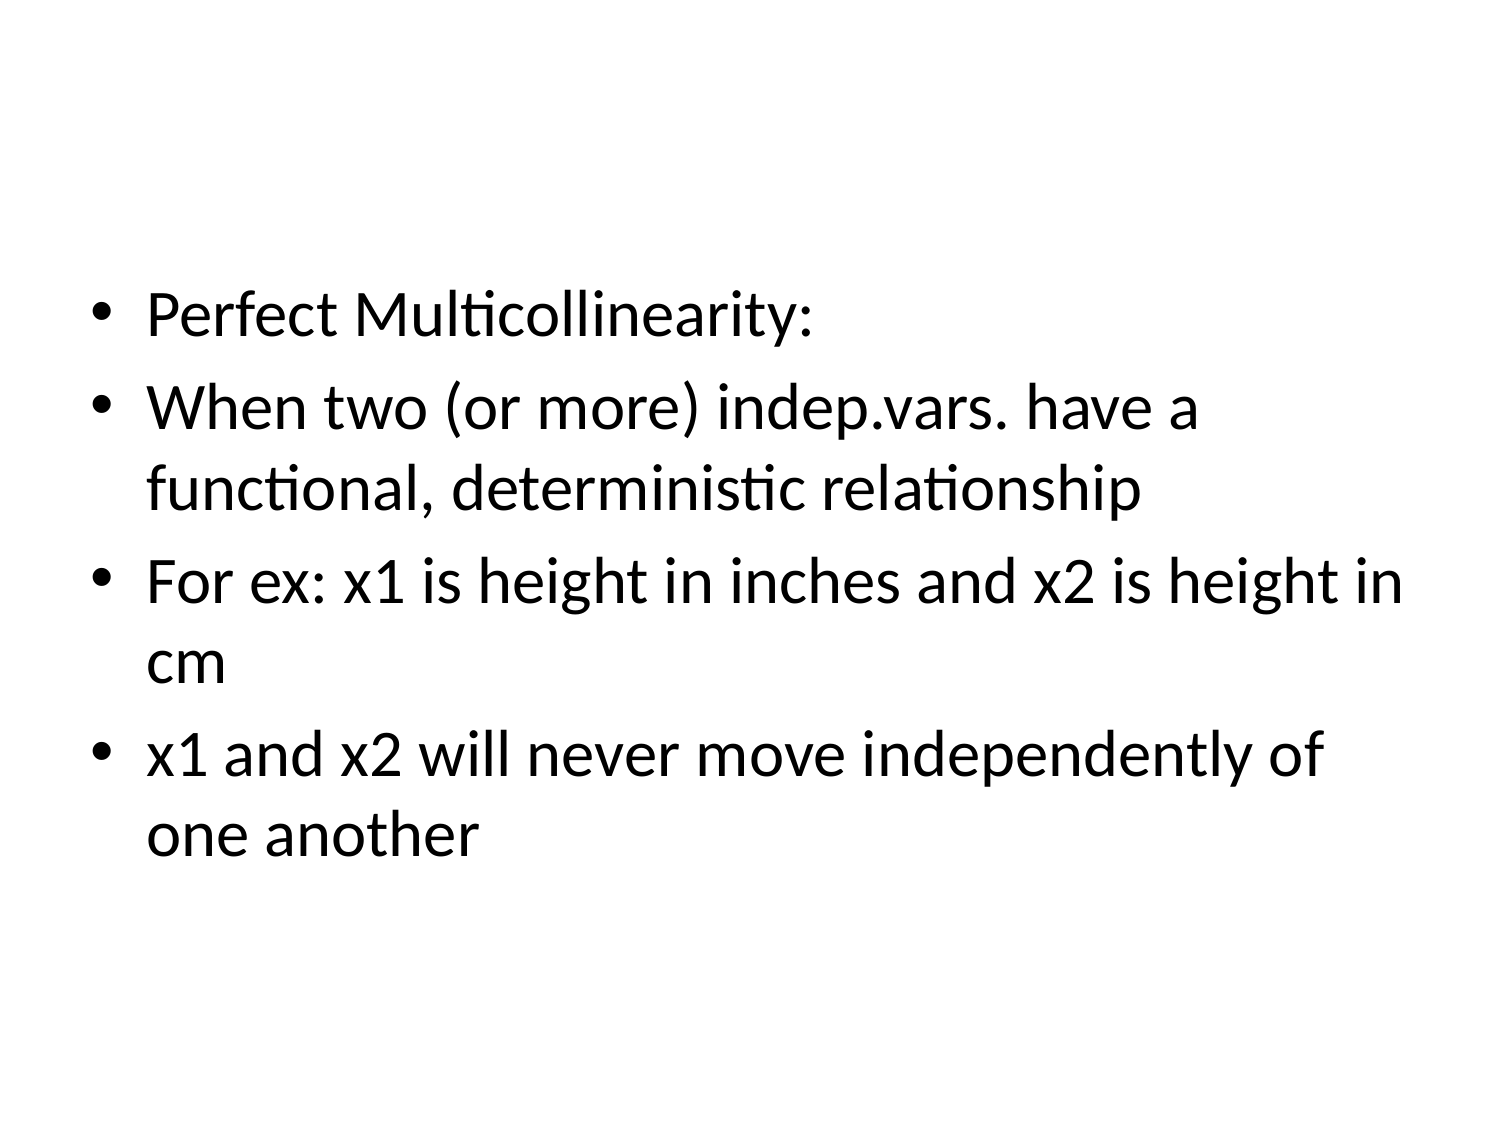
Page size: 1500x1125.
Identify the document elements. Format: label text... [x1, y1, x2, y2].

list Perfect Multicollinearity: When two (or more) indep.vars. have a functional, deterministic relationship For ex: x1 is height in inches and x2 is height in cm x1 and x2 will never move independently of one another [75, 262, 1425, 1005]
